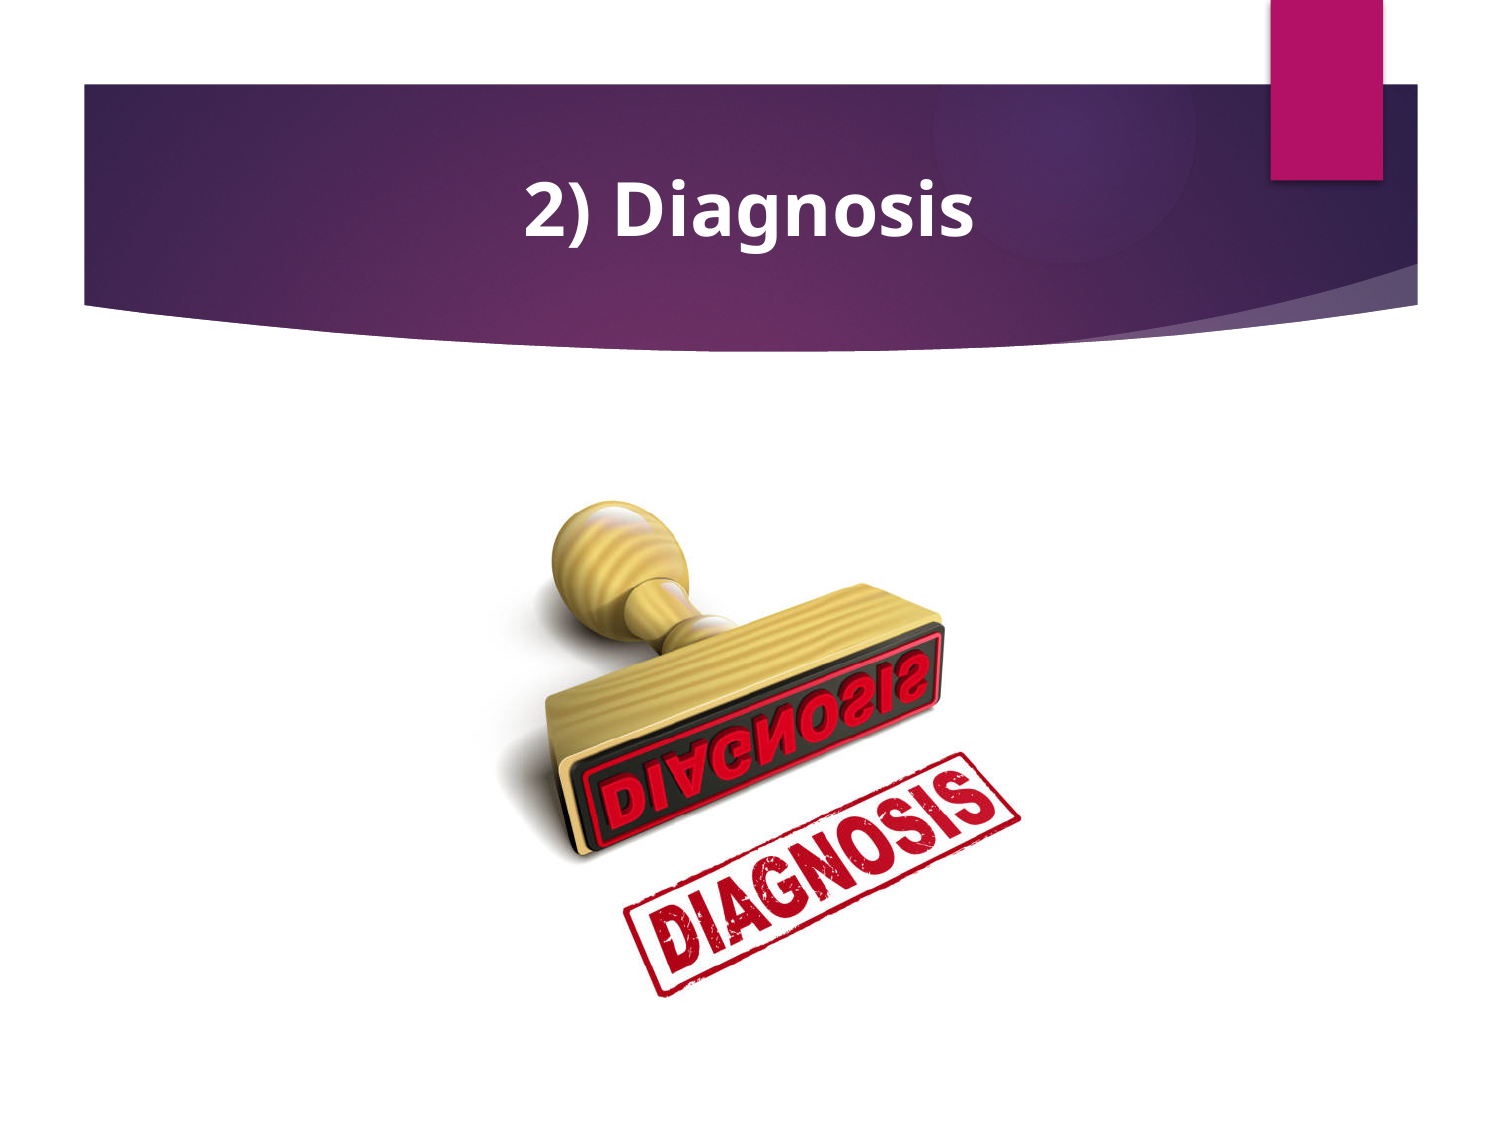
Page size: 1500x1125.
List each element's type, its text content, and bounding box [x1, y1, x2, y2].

picture [448, 437, 1052, 1041]
title 2) Diagnosis [75, 112, 1425, 300]
